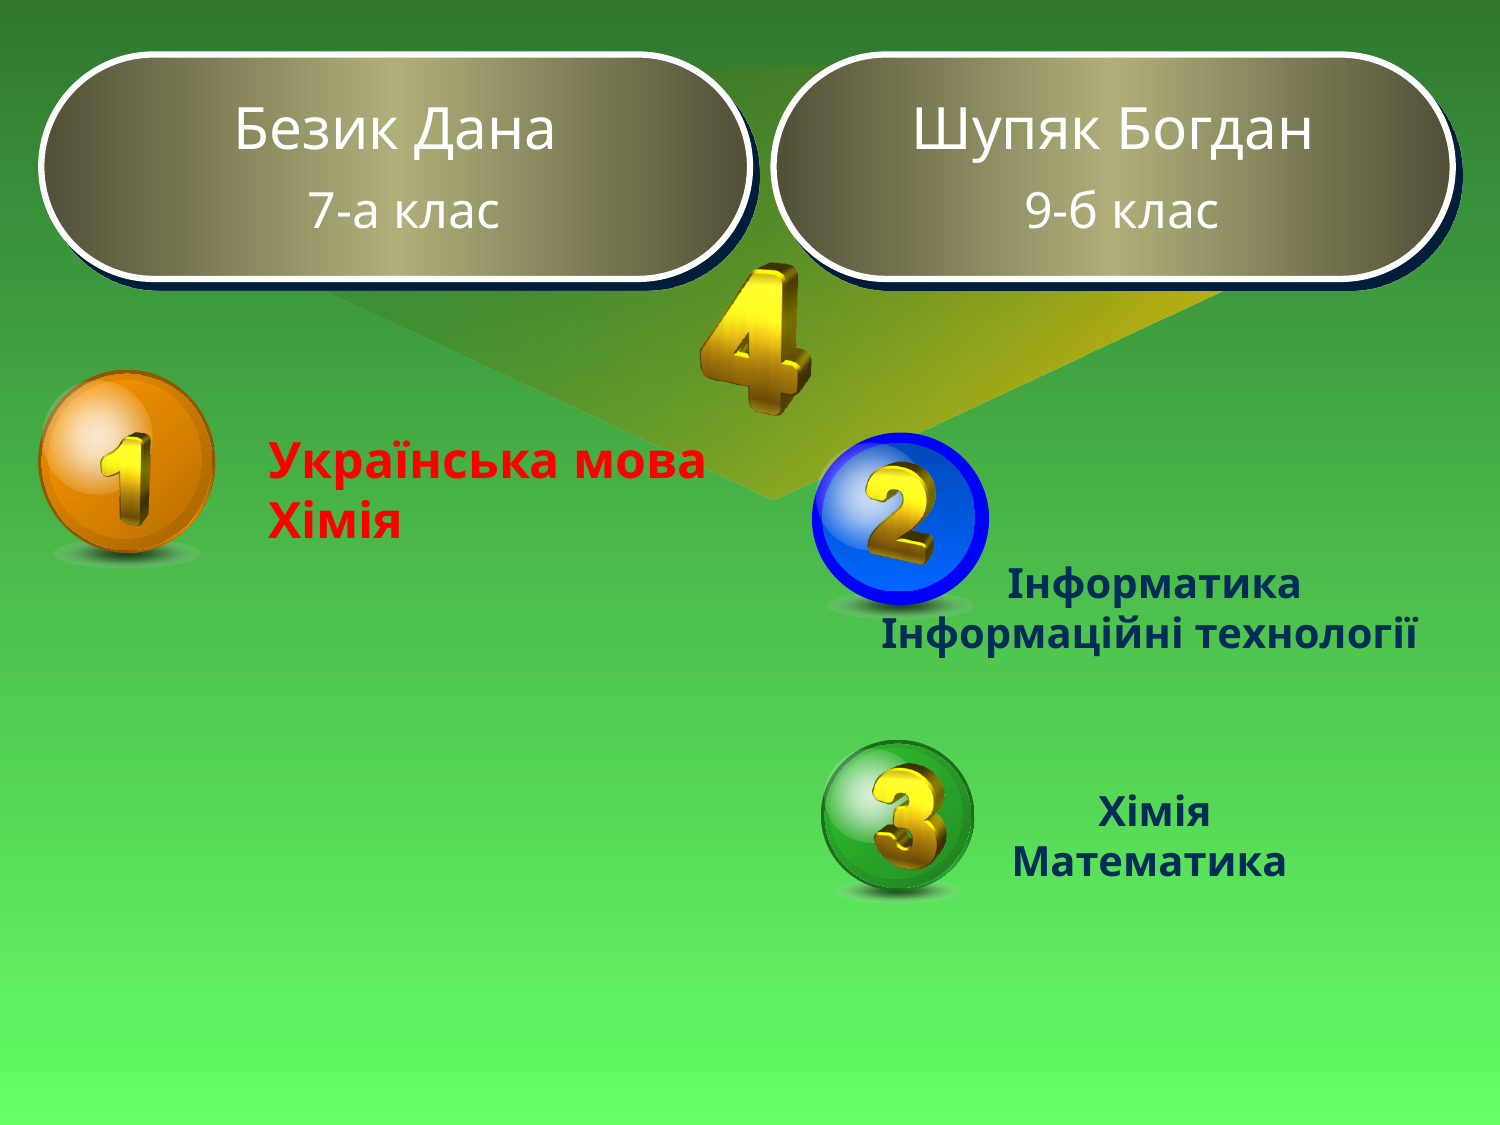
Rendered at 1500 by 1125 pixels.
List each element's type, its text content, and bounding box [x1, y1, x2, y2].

text_box Шупяк Богдан 9-б клас [773, 54, 1453, 279]
text_box Хімія Математика [996, 777, 1314, 892]
picture [100, 432, 152, 526]
text_box [319, 278, 695, 420]
text_box [690, 66, 1228, 500]
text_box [820, 739, 975, 906]
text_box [37, 369, 216, 571]
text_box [811, 432, 990, 622]
text_box Інформатика Інформаційні технології [866, 549, 1444, 664]
picture [699, 262, 813, 417]
picture [864, 461, 937, 566]
text_box Безик Дана 7-а клас [41, 54, 751, 279]
text_box Українська мова Хімія [253, 420, 724, 556]
picture [872, 762, 947, 870]
